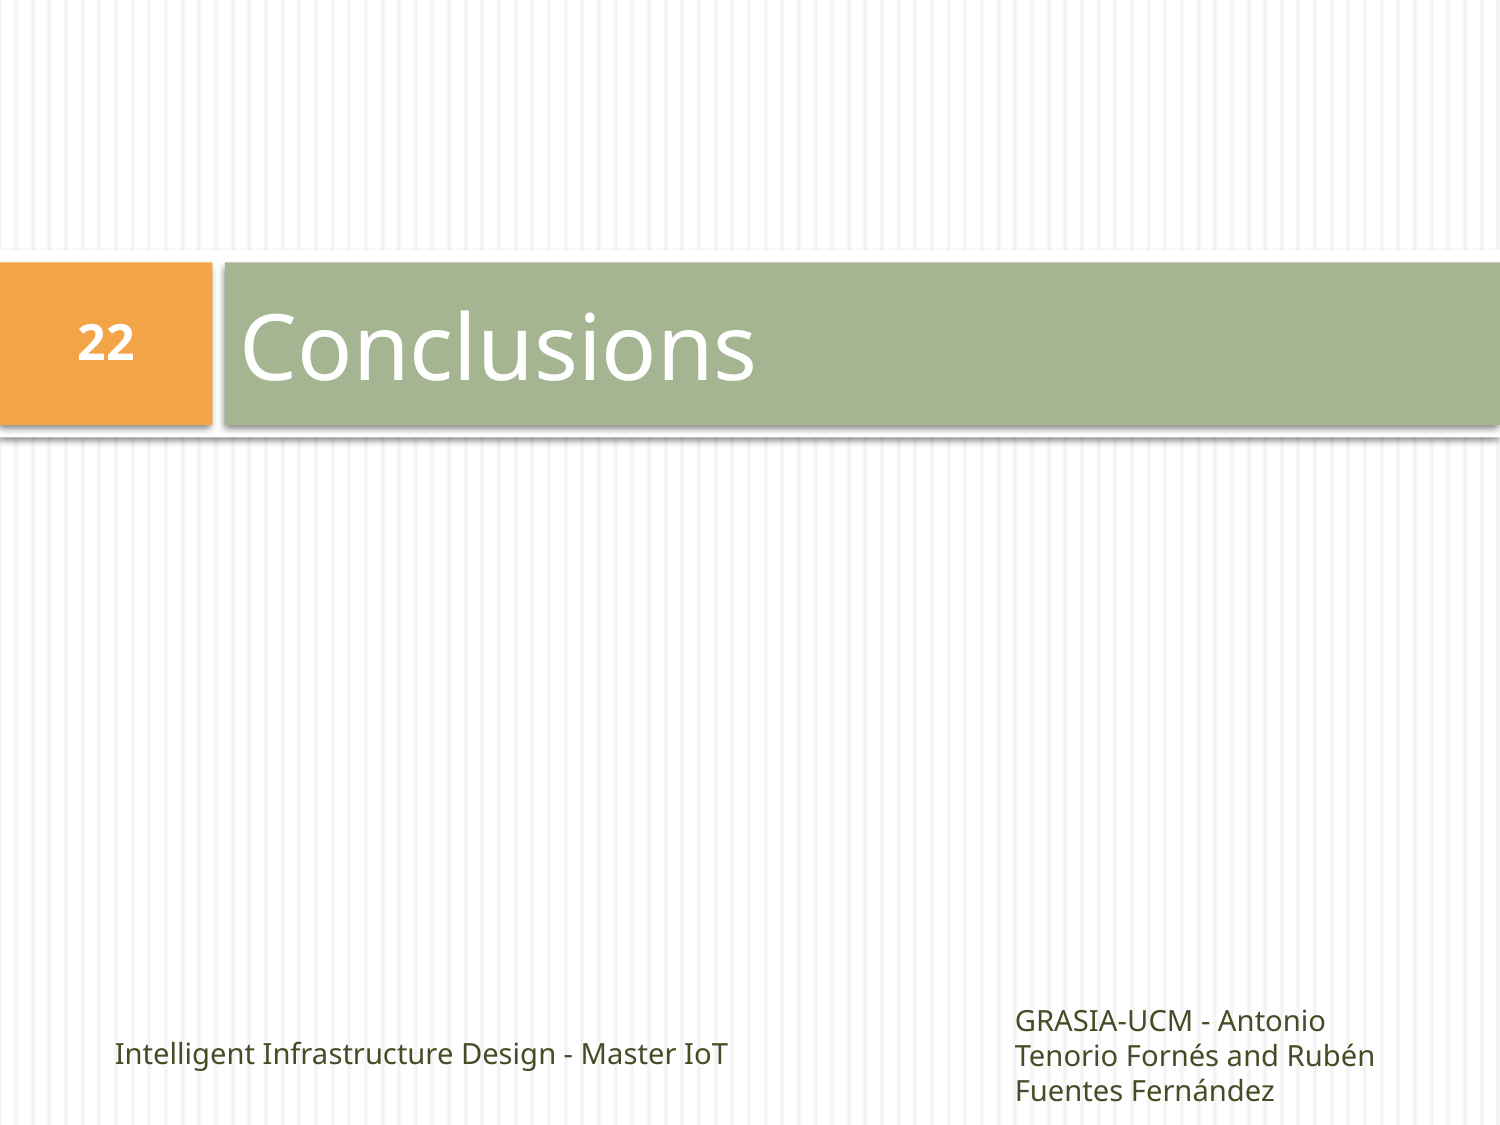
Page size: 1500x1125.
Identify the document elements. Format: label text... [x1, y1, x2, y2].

title Conclusions [225, 262, 1475, 425]
slide_number 21 [0, 287, 213, 403]
footer Intelligent Infrastructure Design - Master IoT [99, 1024, 990, 1085]
slide_number GRASIA-UCM - Antonio Tenorio Fornés and Rubén Fuentes Fernández [999, 1025, 1438, 1085]
